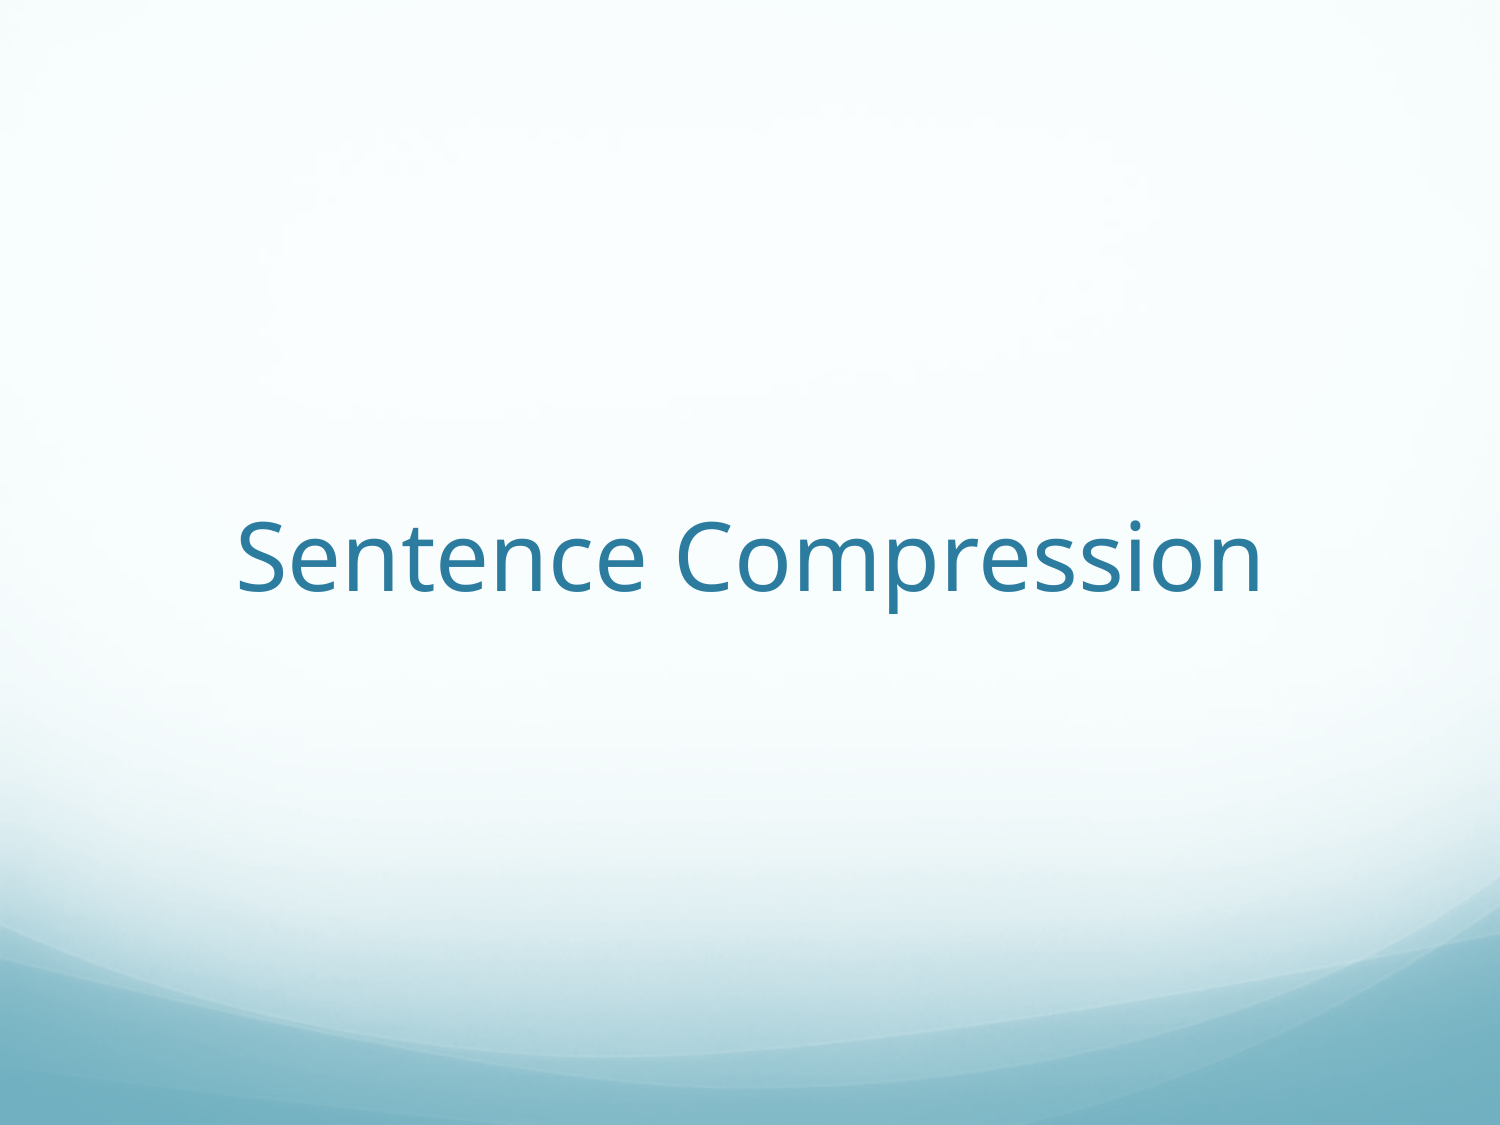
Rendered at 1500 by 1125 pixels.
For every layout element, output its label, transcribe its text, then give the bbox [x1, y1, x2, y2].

title Sentence Compression [90, 394, 1412, 618]
